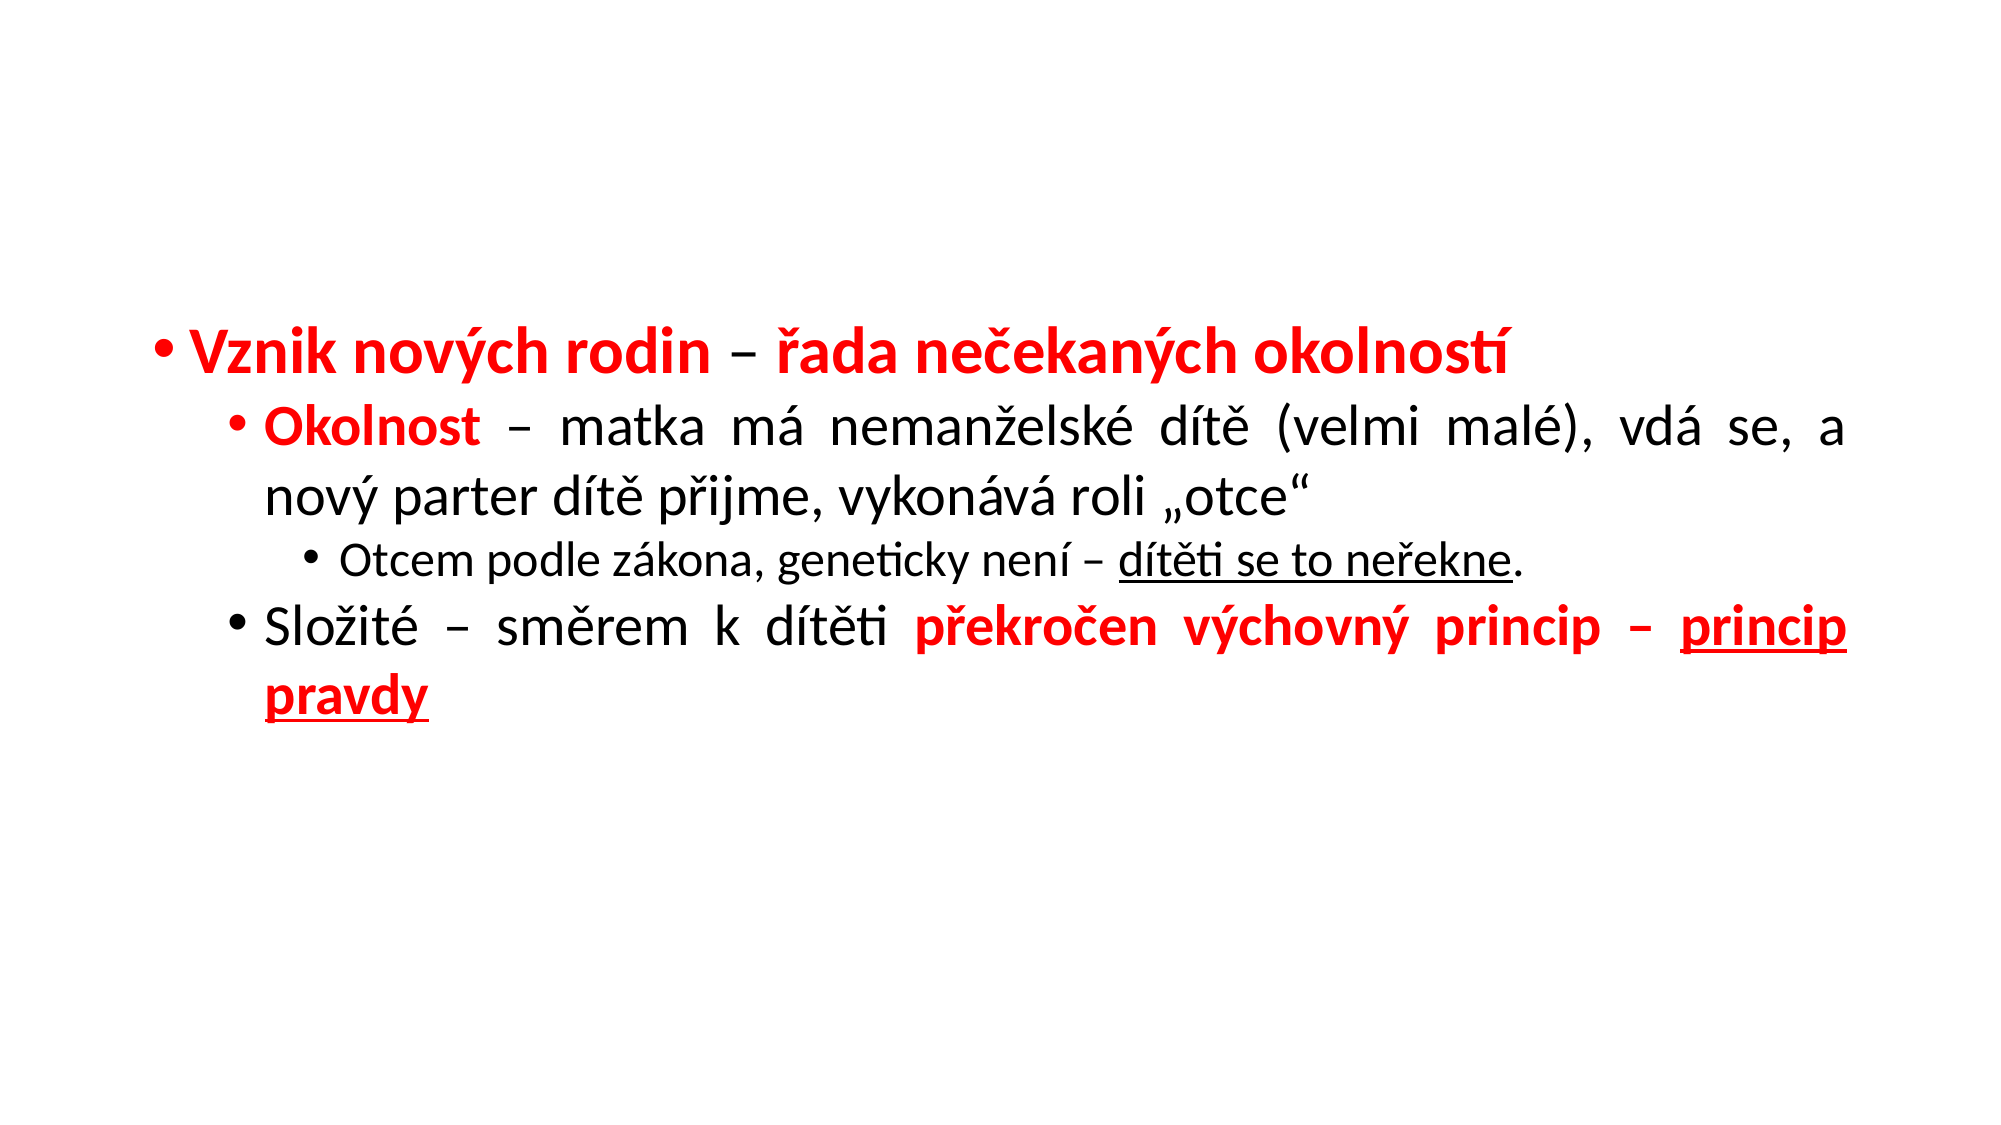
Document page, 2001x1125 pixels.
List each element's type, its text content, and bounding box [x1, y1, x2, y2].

list Vznik nových rodin – řada nečekaných okolností Okolnost – matka má nemanželské dítě (velmi malé), vdá se, a nový parter dítě přijme, vykonává roli „otce“ Otcem podle zákona, geneticky není – dítěti se to neřekne. Složité – směrem k dítěti překročen výchovný princip – princip pravdy [137, 299, 1863, 1014]
